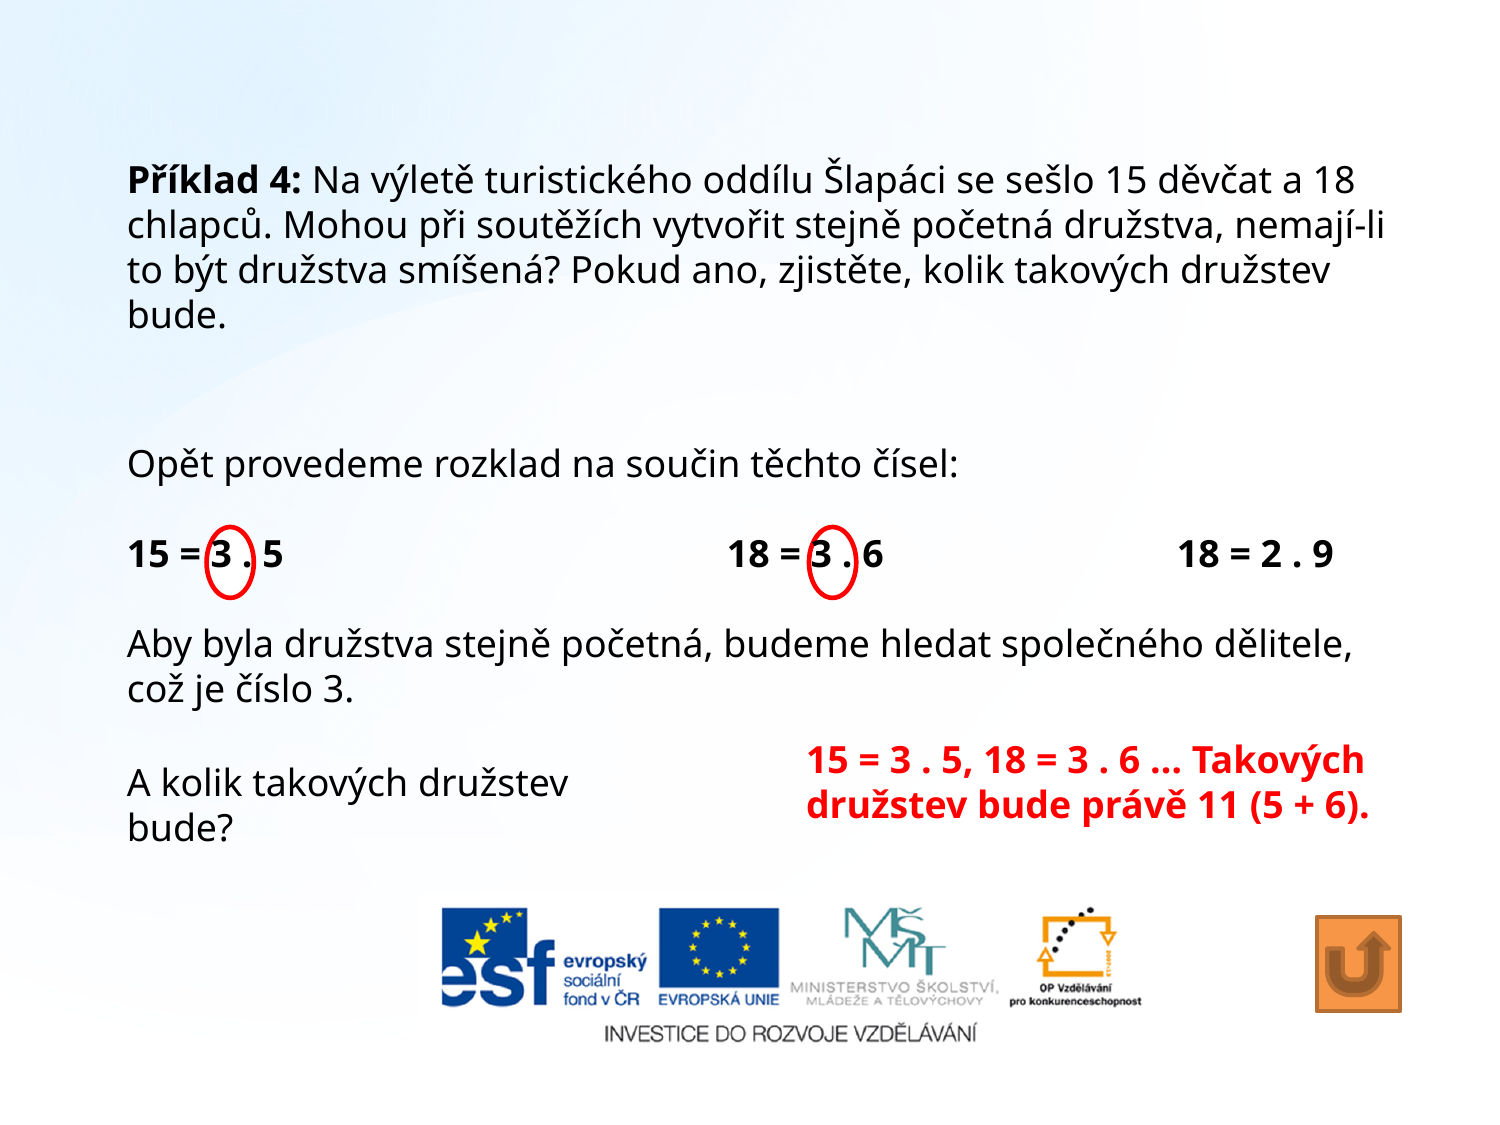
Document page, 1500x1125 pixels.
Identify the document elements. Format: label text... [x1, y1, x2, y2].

picture [419, 892, 1164, 1056]
text_box Příklad 4: Na výletě turistického oddílu Šlapáci se sešlo 15 děvčat a 18 chlapců. Mohou při soutěžích vytvořit stejně početná družstva, nemají-li to být družstva smíšená? Pokud ano, zjistěte, kolik takových družstev bude. [112, 148, 1424, 523]
text_box A kolik takových družstev bude? [112, 751, 668, 857]
text_box 15 = 3 . 5, 18 = 3 . 6 … Takových družstev bude právě 11 (5 + 6). [791, 728, 1424, 834]
text_box [1315, 915, 1402, 1013]
text_box Opět provedeme rozklad na součin těchto čísel: 15 = 3 . 5 18 = 3 . 6 18 = 2 . 9 Aby byla družstva stejně početná, budeme hledat společného dělitele, což je číslo 3. [112, 432, 1400, 718]
